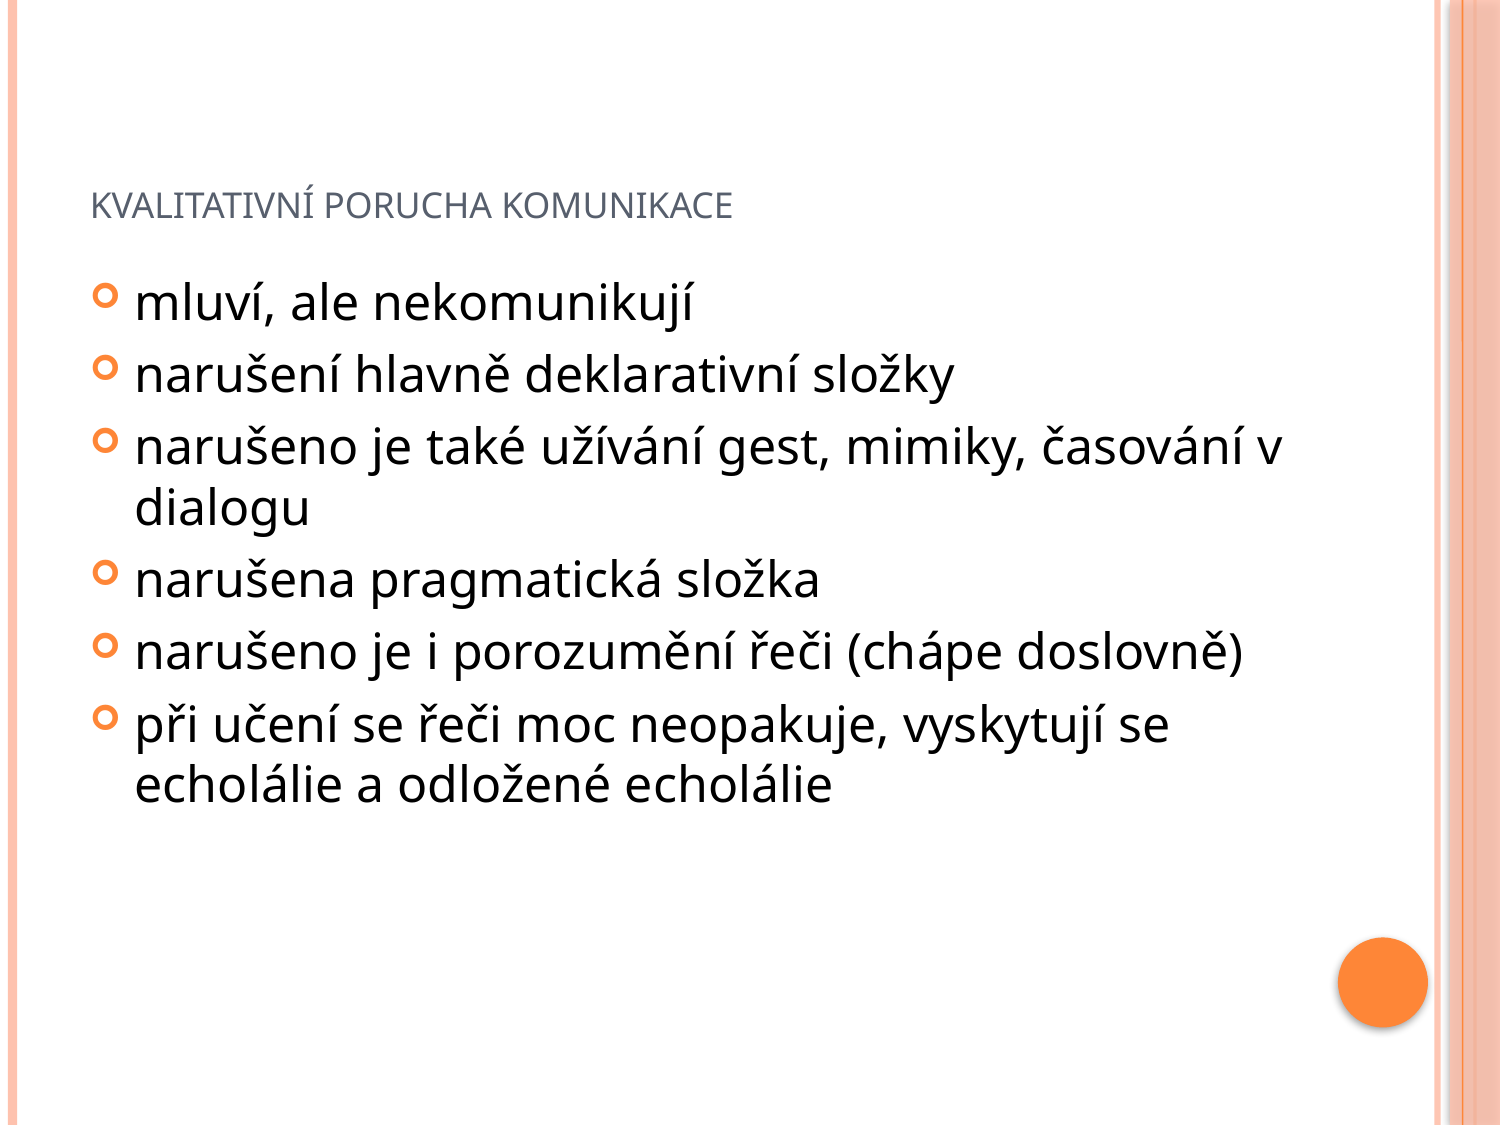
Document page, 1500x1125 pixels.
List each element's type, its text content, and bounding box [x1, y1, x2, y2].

title kvalitativní porucha komunikace [75, 45, 1300, 233]
list mluví, ale nekomunikují narušení hlavně deklarativní složky narušeno je také užívání gest, mimiky, časování v dialogu narušena pragmatická složka narušeno je i porozumění řeči (chápe doslovně) při učení se řeči moc neopakuje, vyskytují se echolálie a odložené echolálie [75, 262, 1300, 1062]
